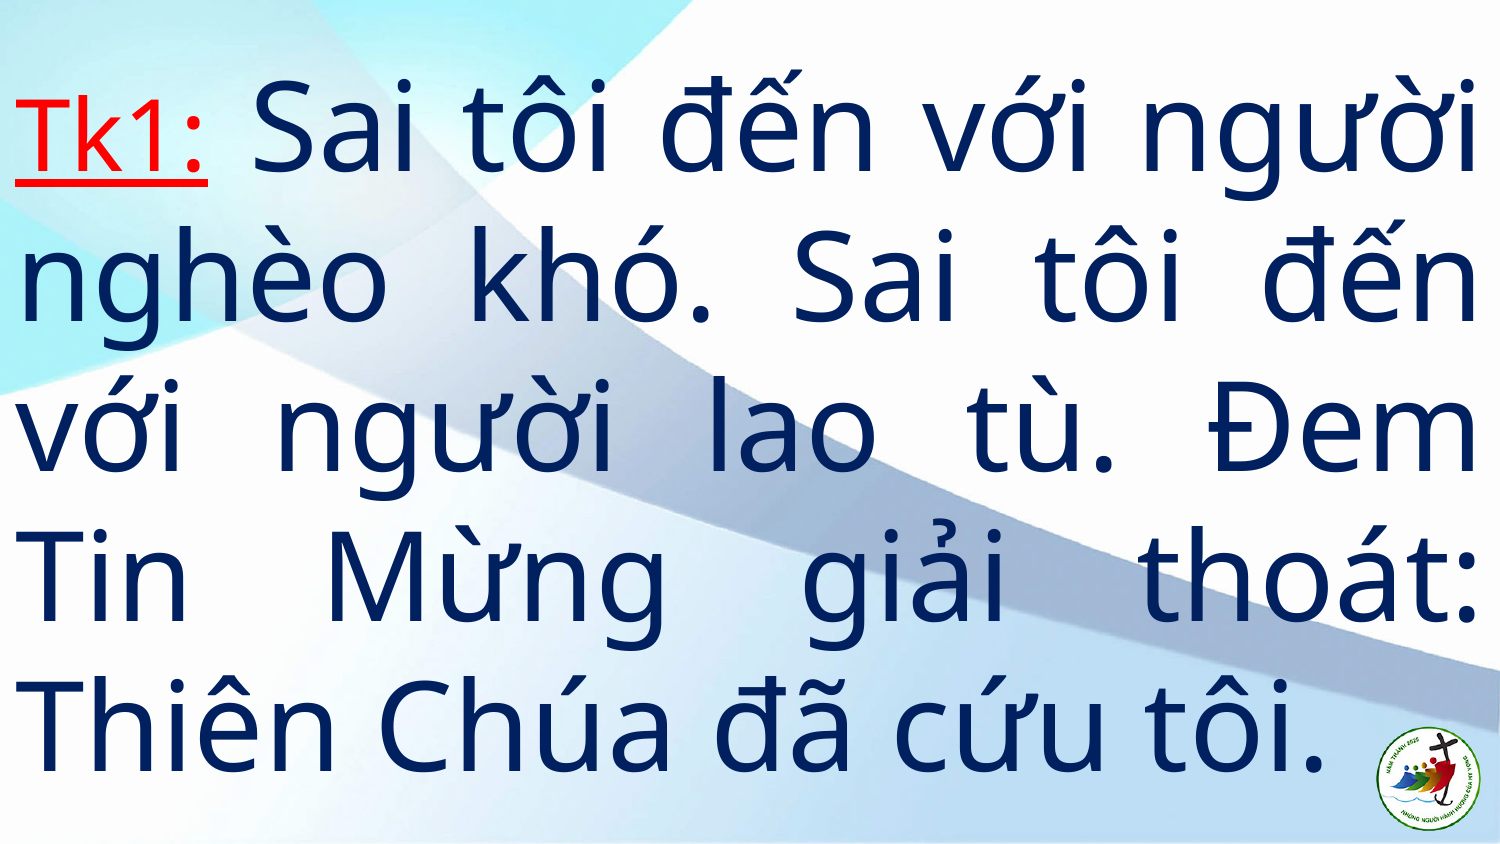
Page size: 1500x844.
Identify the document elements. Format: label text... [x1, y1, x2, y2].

title Tk1: Sai tôi đến với người nghèo khó. Sai tôi đến với người lao tù. Đem Tin Mừng giải thoát: Thiên Chúa đã cứu tôi. [0, 0, 1500, 844]
